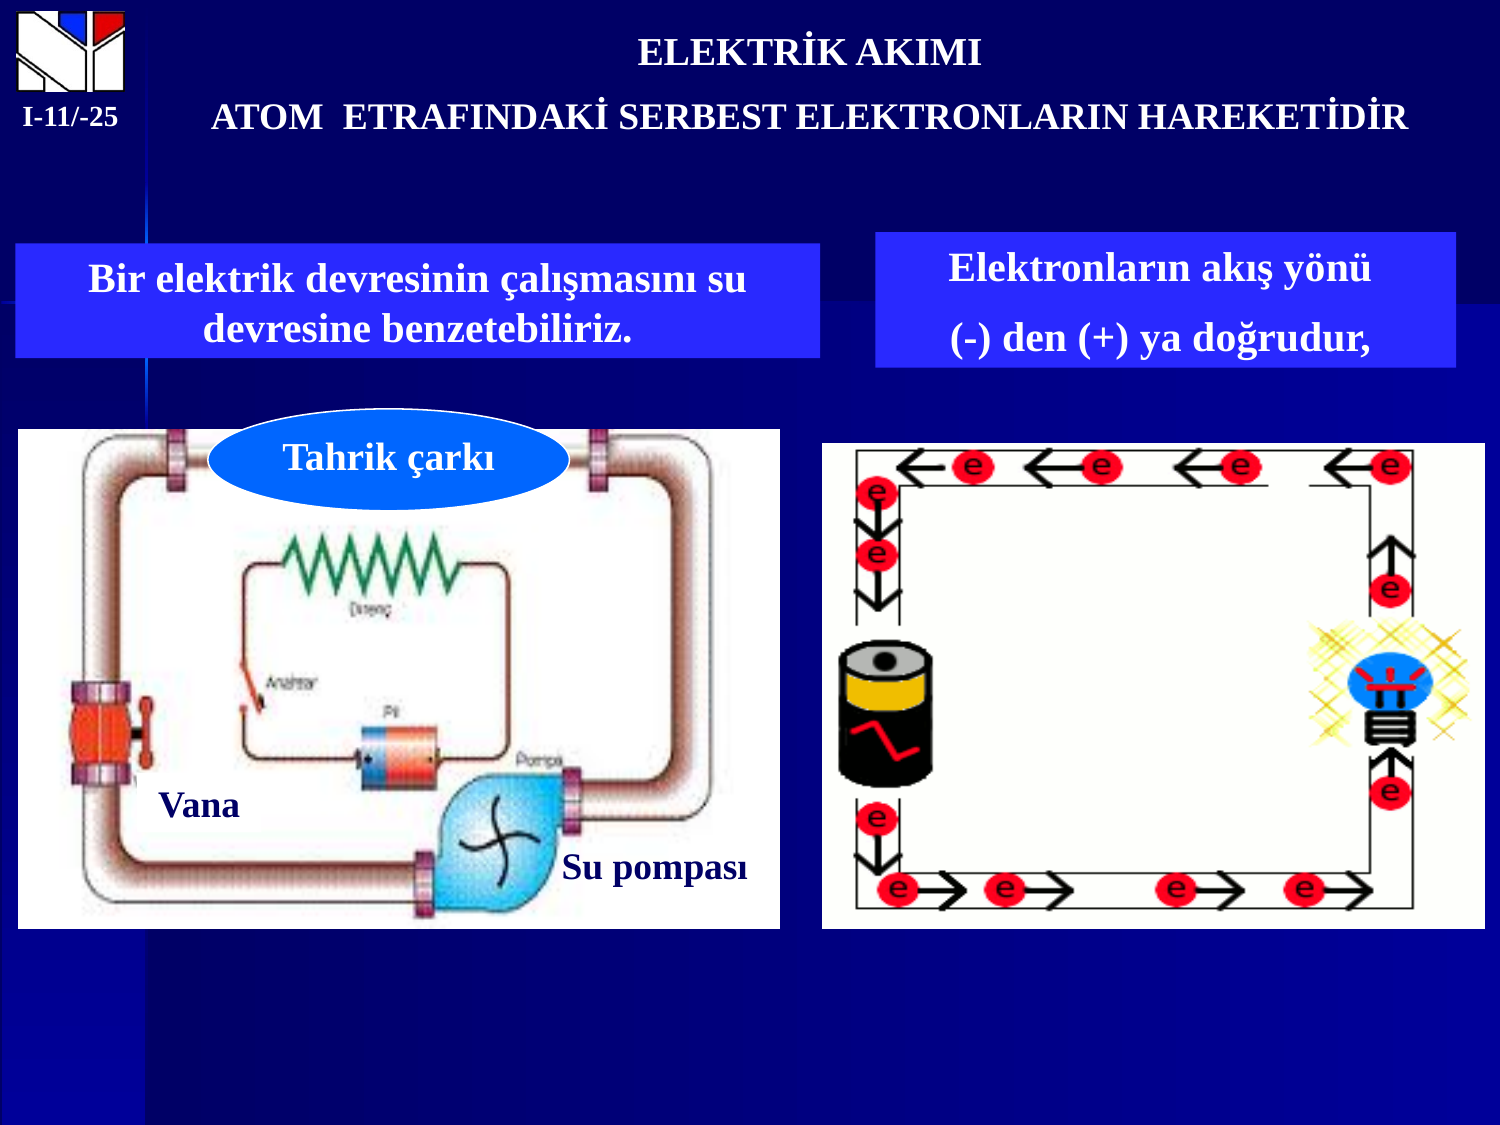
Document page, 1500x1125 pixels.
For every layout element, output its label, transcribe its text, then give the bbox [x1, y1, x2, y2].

picture [822, 443, 1485, 929]
text_box I-11/-25 [5, 90, 136, 140]
picture [16, 11, 125, 90]
text_box ELEKTRİK AKIMI ATOM ETRAFINDAKİ SERBEST ELEKTRONLARIN HAREKETİDİR [135, 18, 1485, 145]
text_box Bir elektrik devresinin çalışmasını su devresine benzetebiliriz. [15, 243, 821, 359]
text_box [17, 408, 780, 929]
text_box Elektronların akış yönü (-) den (+) ya doğrudur, [875, 232, 1457, 368]
